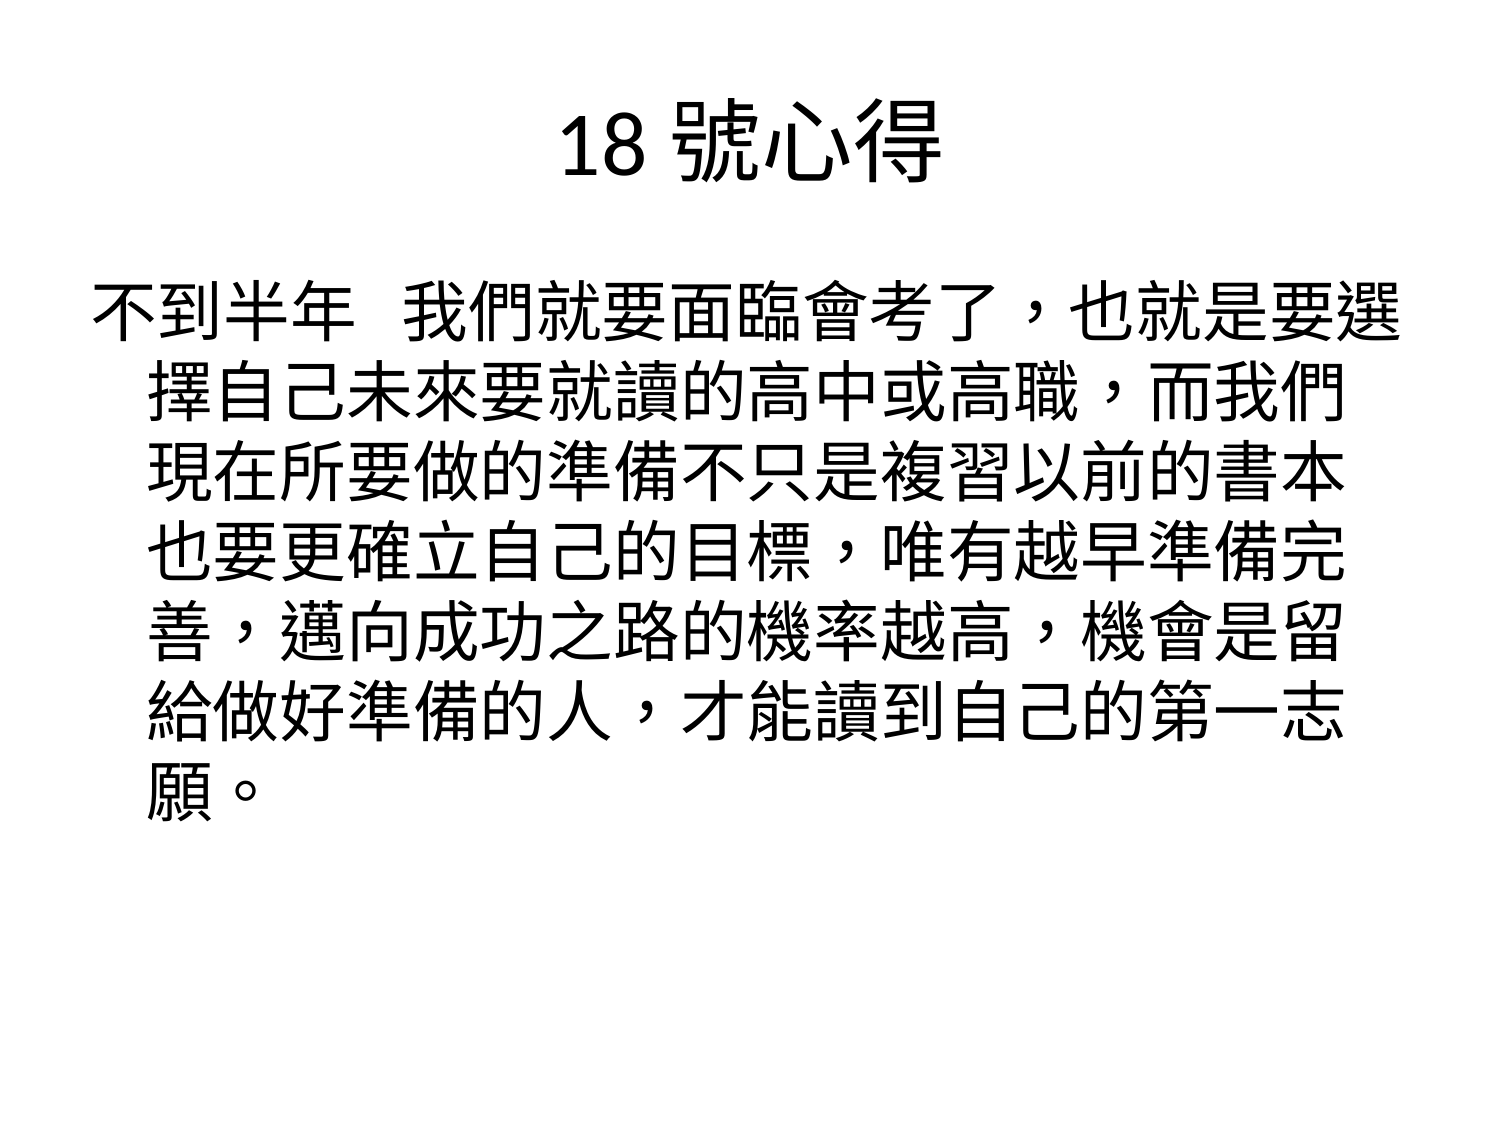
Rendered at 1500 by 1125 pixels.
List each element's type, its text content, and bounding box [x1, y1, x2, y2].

list 不到半年 我們就要面臨會考了，也就是要選擇自己未來要就讀的高中或高職，而我們現在所要做的準備不只是複習以前的書本也要更確立自己的目標，唯有越早準備完善，邁向成功之路的機率越高，機會是留給做好準備的人，才能讀到自己的第一志願。 [75, 262, 1425, 1005]
title 18號心得 [75, 45, 1425, 233]
